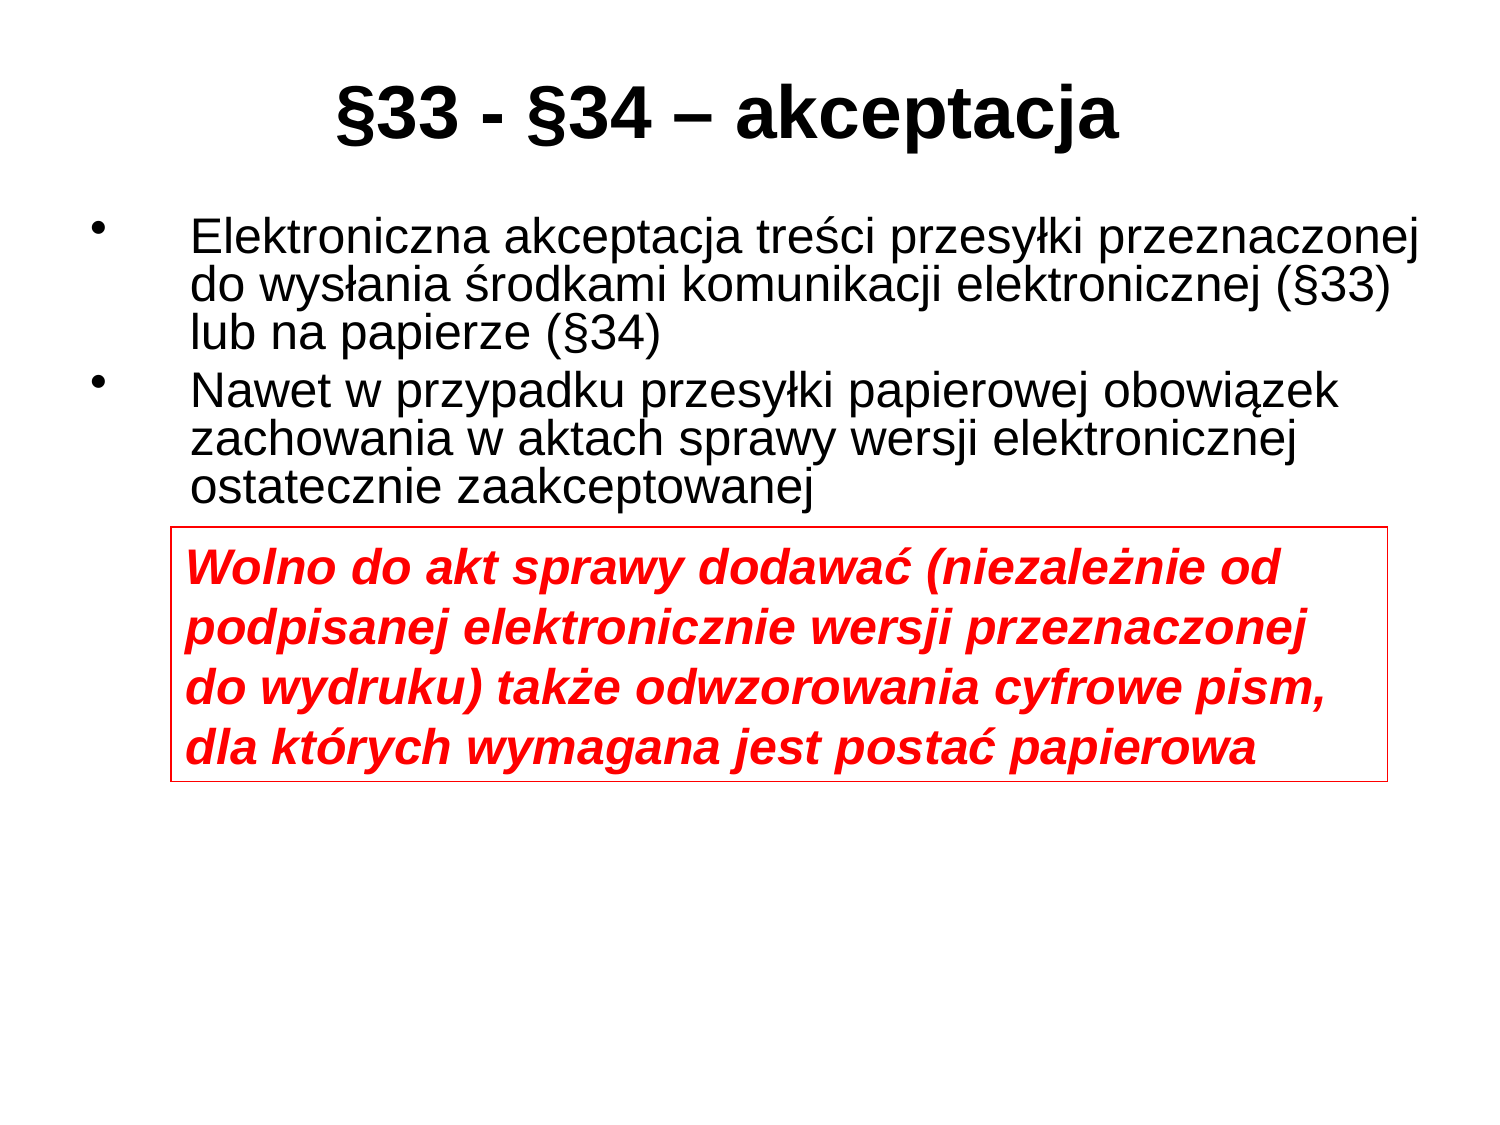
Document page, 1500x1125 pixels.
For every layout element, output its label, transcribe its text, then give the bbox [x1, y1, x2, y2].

title §33 - §34 – akceptacja [29, 44, 1426, 173]
list Elektroniczna akceptacja treści przesyłki przeznaczonej do wysłania środkami komunikacji elektronicznej (§33) lub na papierze (§34) Nawet w przypadku przesyłki papierowej obowiązek zachowania w aktach sprawy wersji elektronicznej ostatecznie zaakceptowanej [74, 207, 1460, 1071]
text_box Wolno do akt sprawy dodawać (niezależnie od podpisanej elektronicznie wersji przeznaczonej do wydruku) także odwzorowania cyfrowe pism, dla których wymagana jest postać papierowa [171, 527, 1388, 782]
